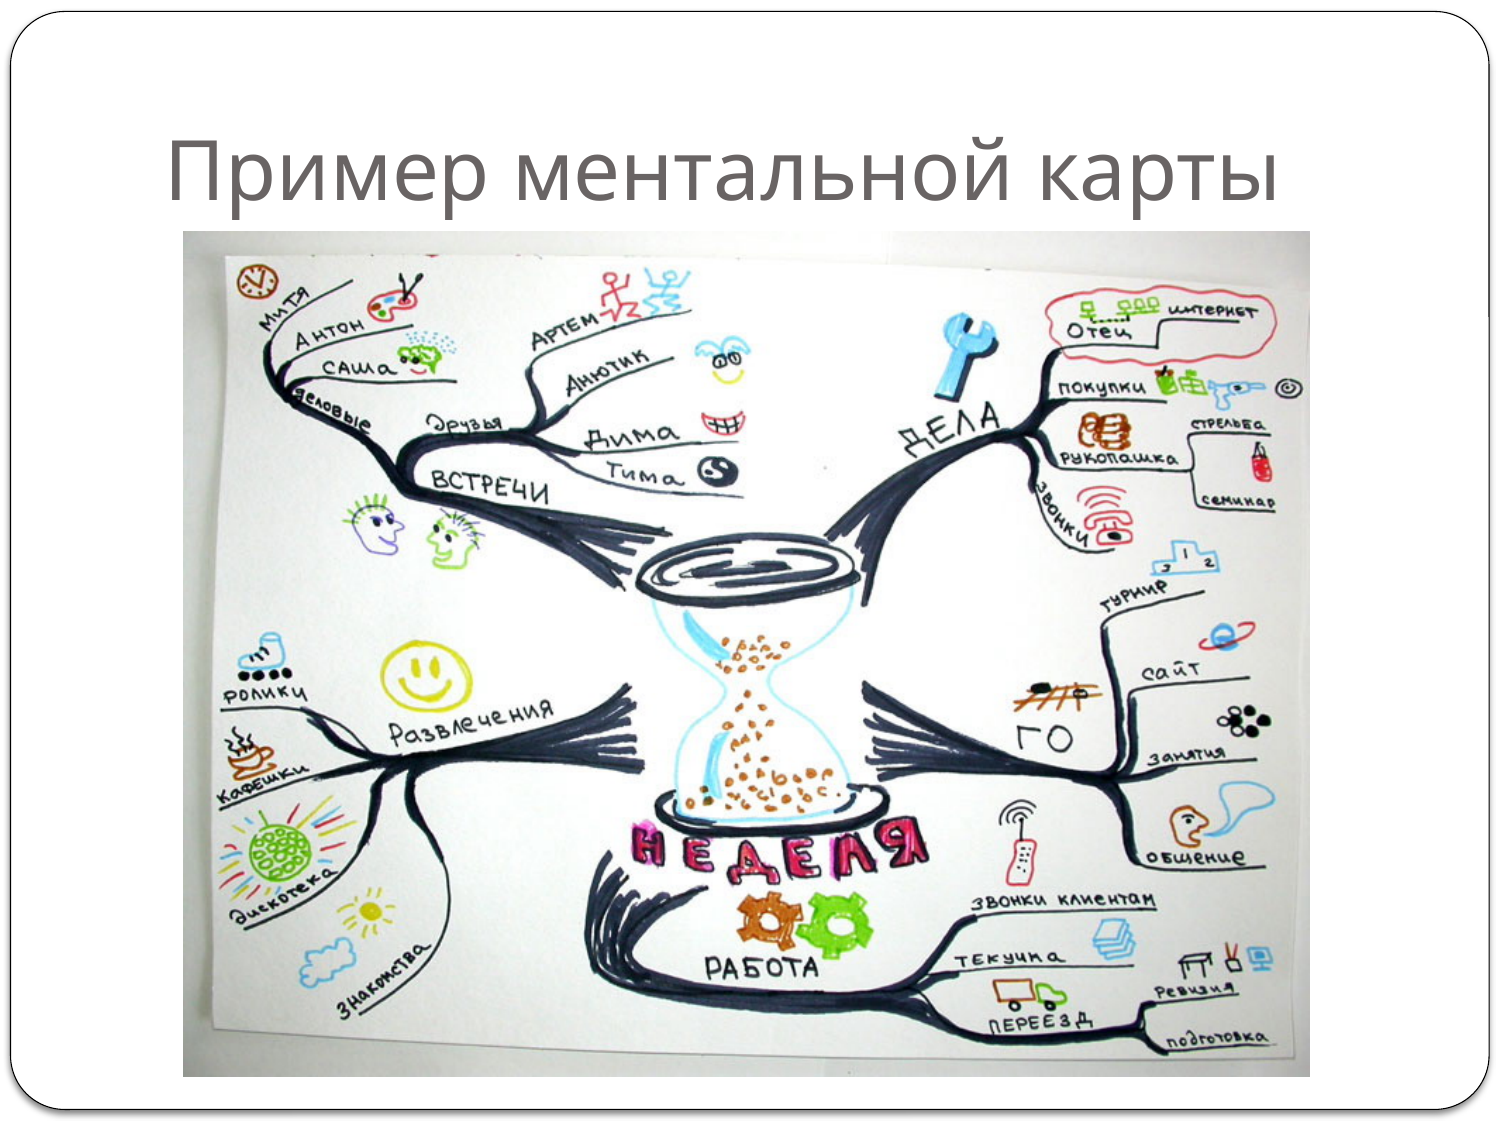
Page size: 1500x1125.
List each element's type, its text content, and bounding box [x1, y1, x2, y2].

title Пример ментальной карты [150, 45, 1425, 233]
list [182, 231, 1310, 1077]
